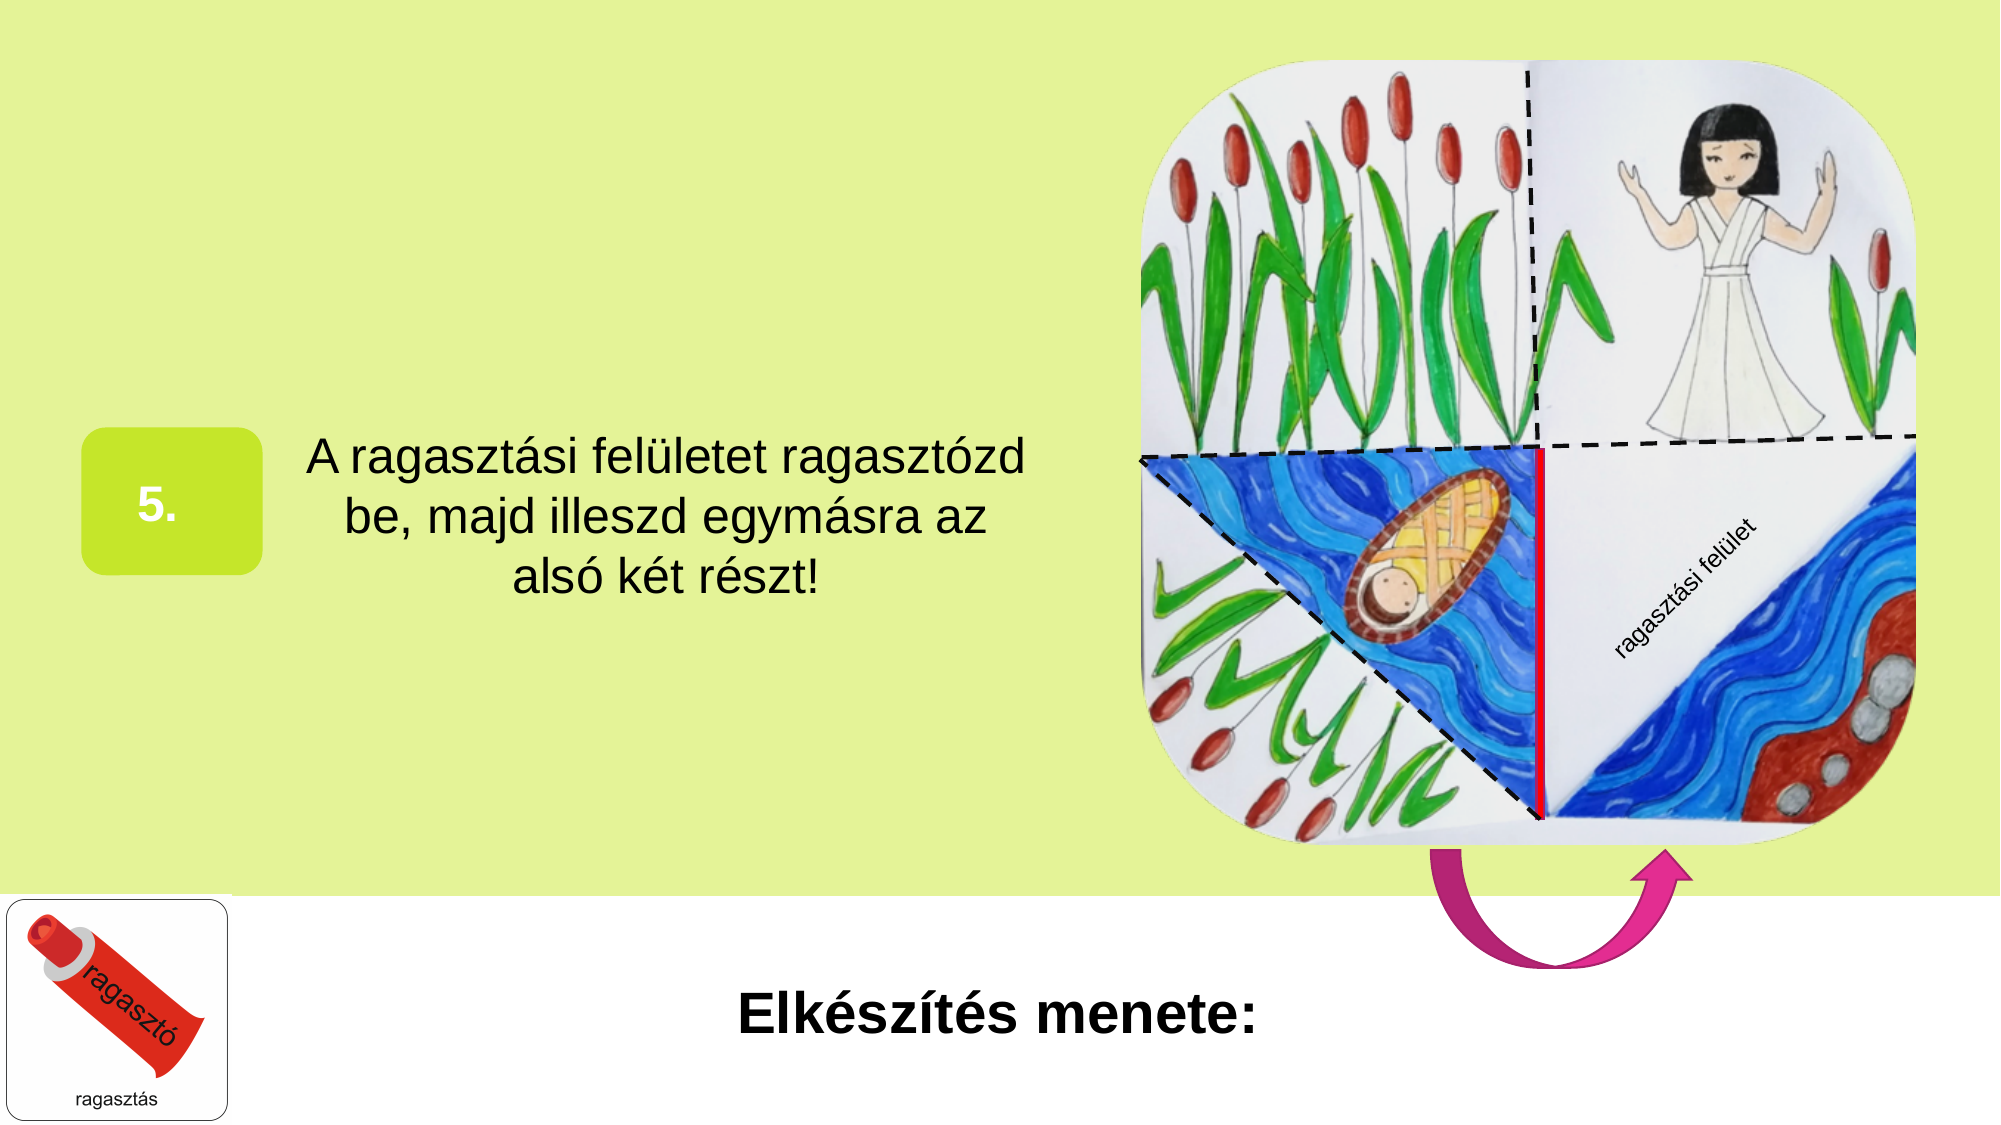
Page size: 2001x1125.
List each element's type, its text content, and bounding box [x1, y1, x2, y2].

text_box [1429, 848, 1694, 969]
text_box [1141, 436, 1916, 458]
picture [0, 894, 232, 1125]
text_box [81, 354, 1071, 674]
picture [1141, 458, 1916, 845]
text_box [1527, 70, 1538, 444]
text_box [1139, 459, 1541, 820]
text_box Elkészítés menete: [232, 895, 2000, 1125]
picture [1141, 60, 1916, 436]
